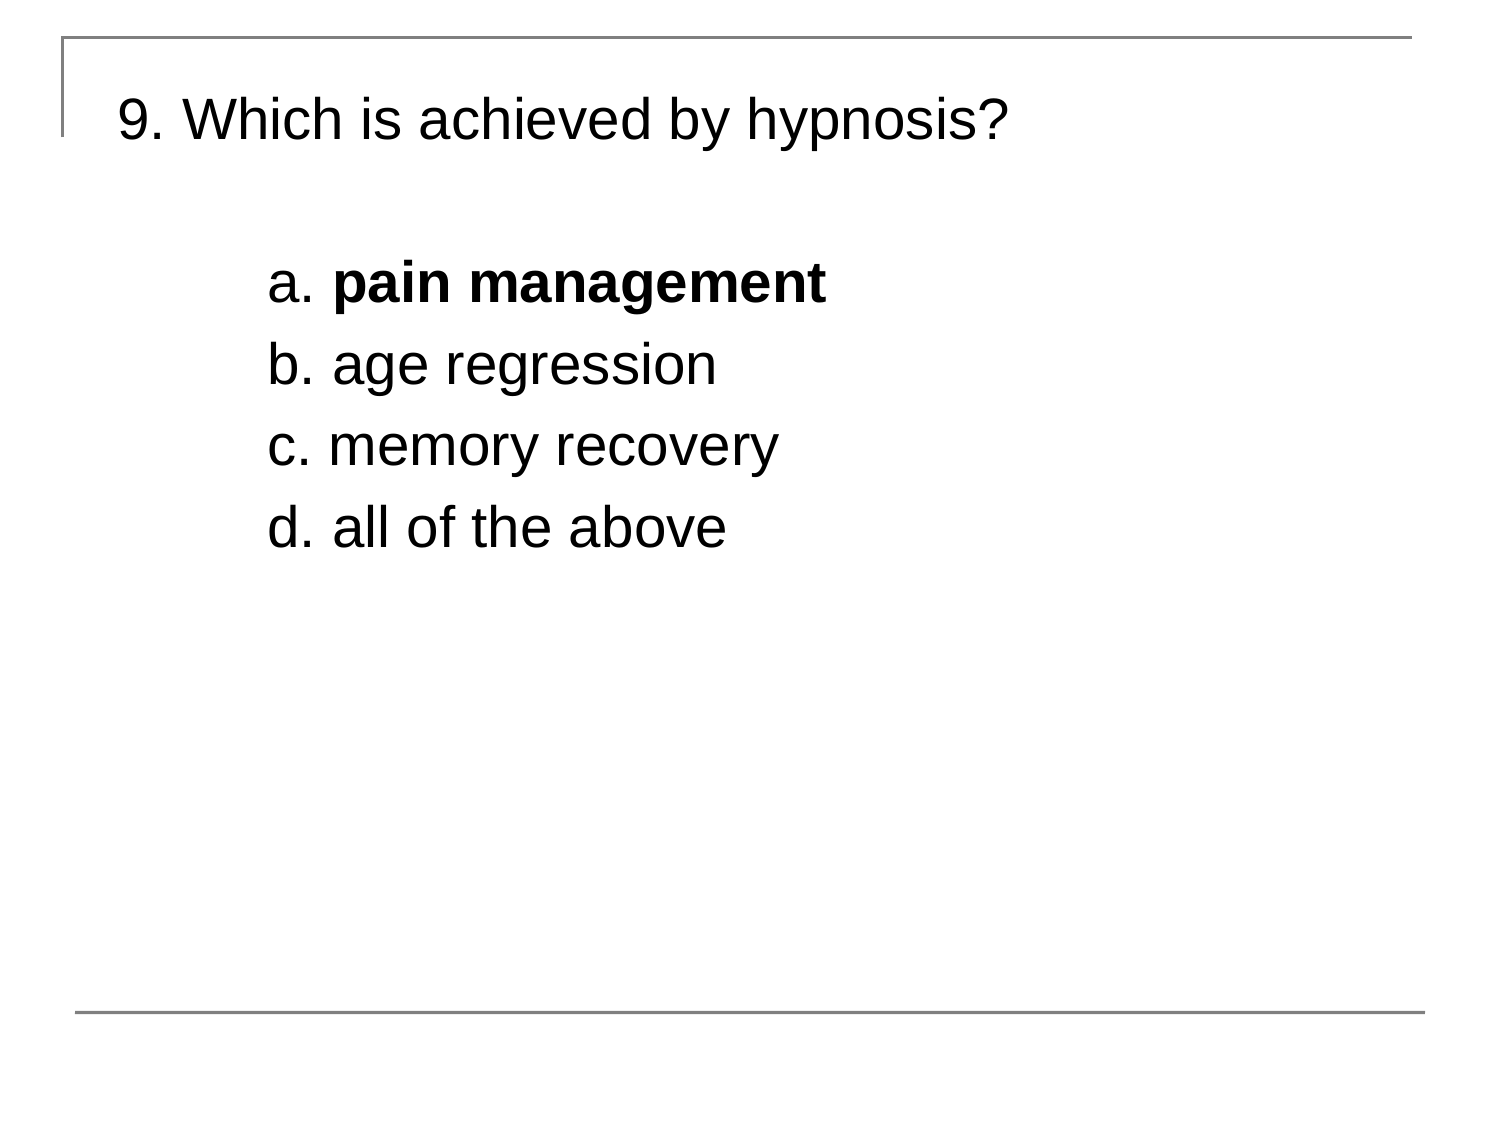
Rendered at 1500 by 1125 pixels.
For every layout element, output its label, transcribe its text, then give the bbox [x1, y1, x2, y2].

list 9. Which is achieved by hypnosis? a. pain management b. age regression c. memory recovery d. all of the above [102, 73, 1453, 818]
